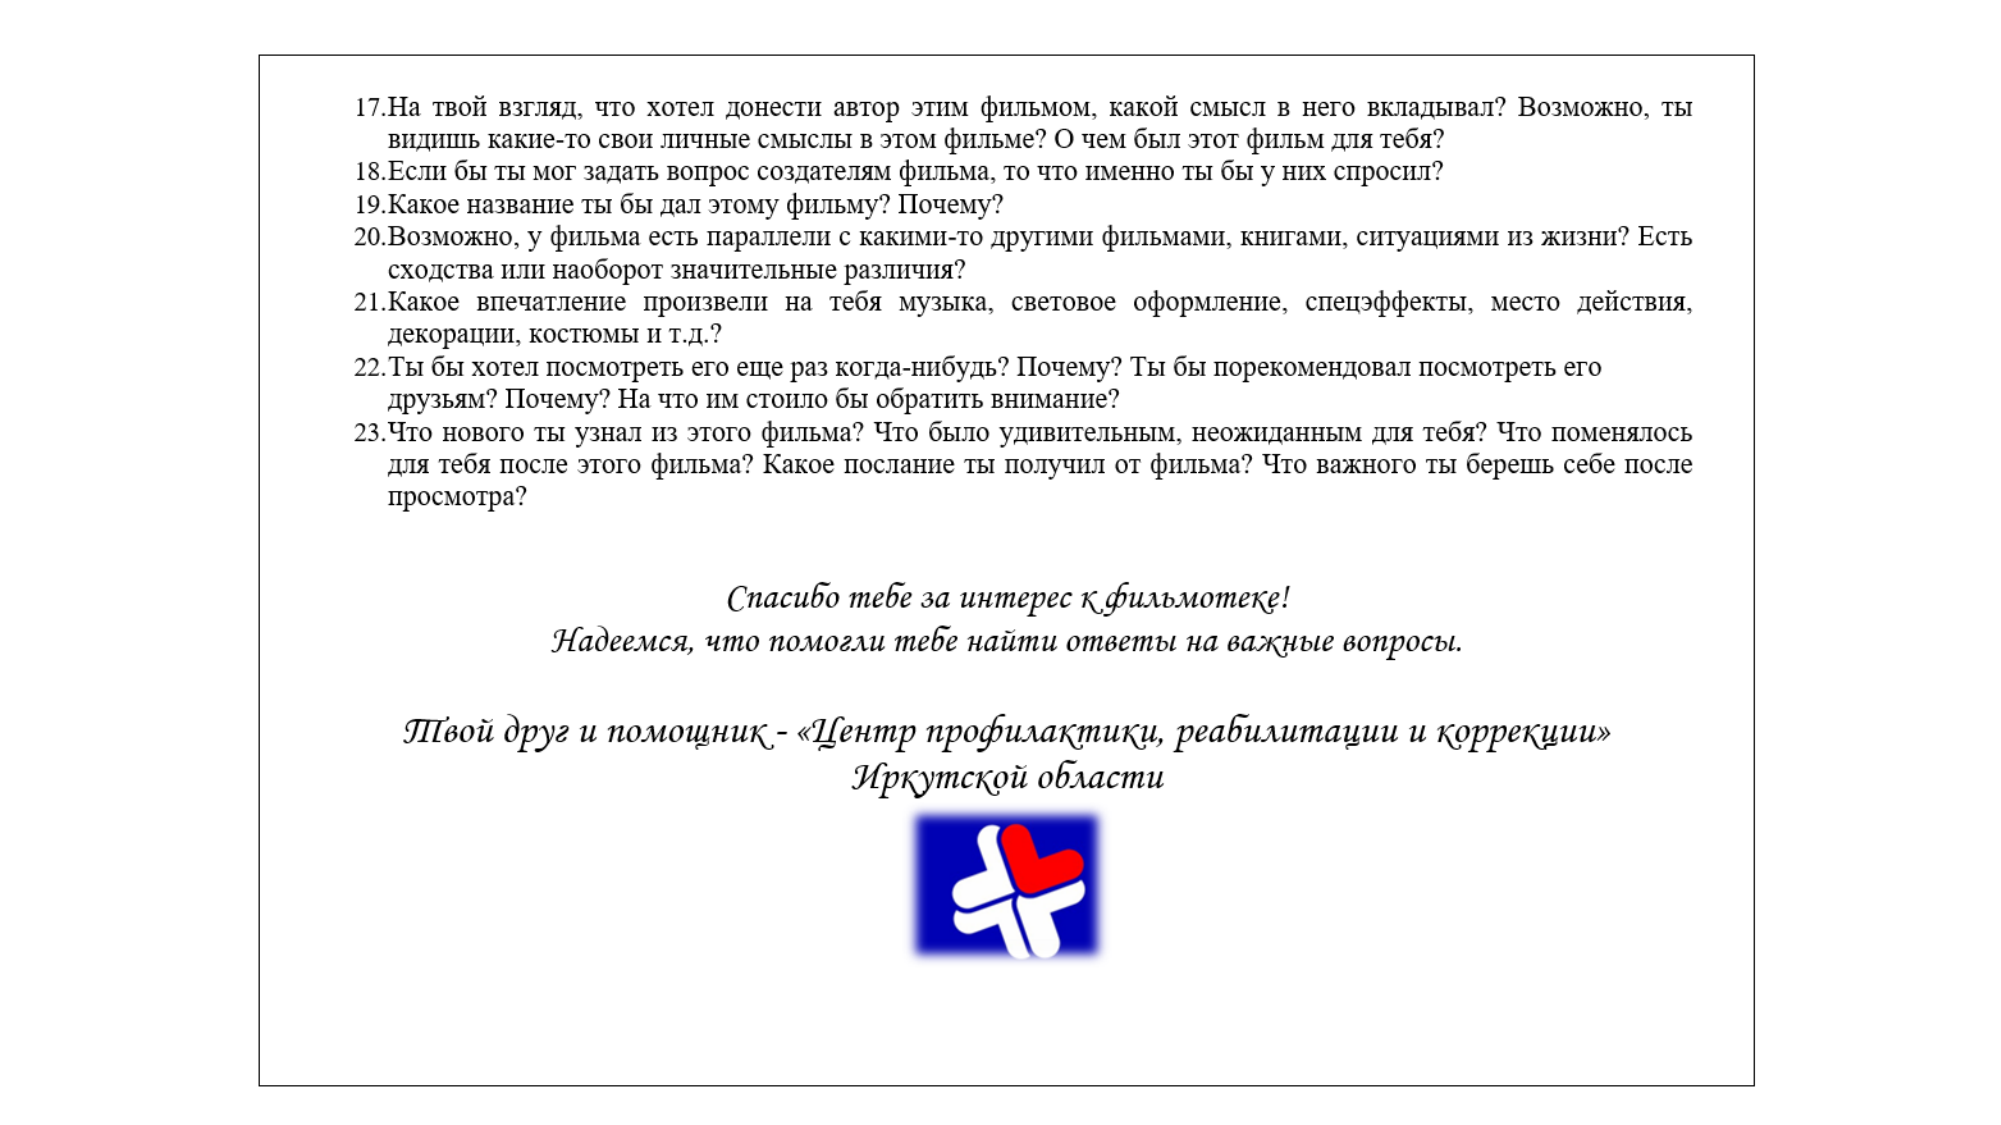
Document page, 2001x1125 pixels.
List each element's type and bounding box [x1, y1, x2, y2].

picture [228, 38, 1773, 1125]
